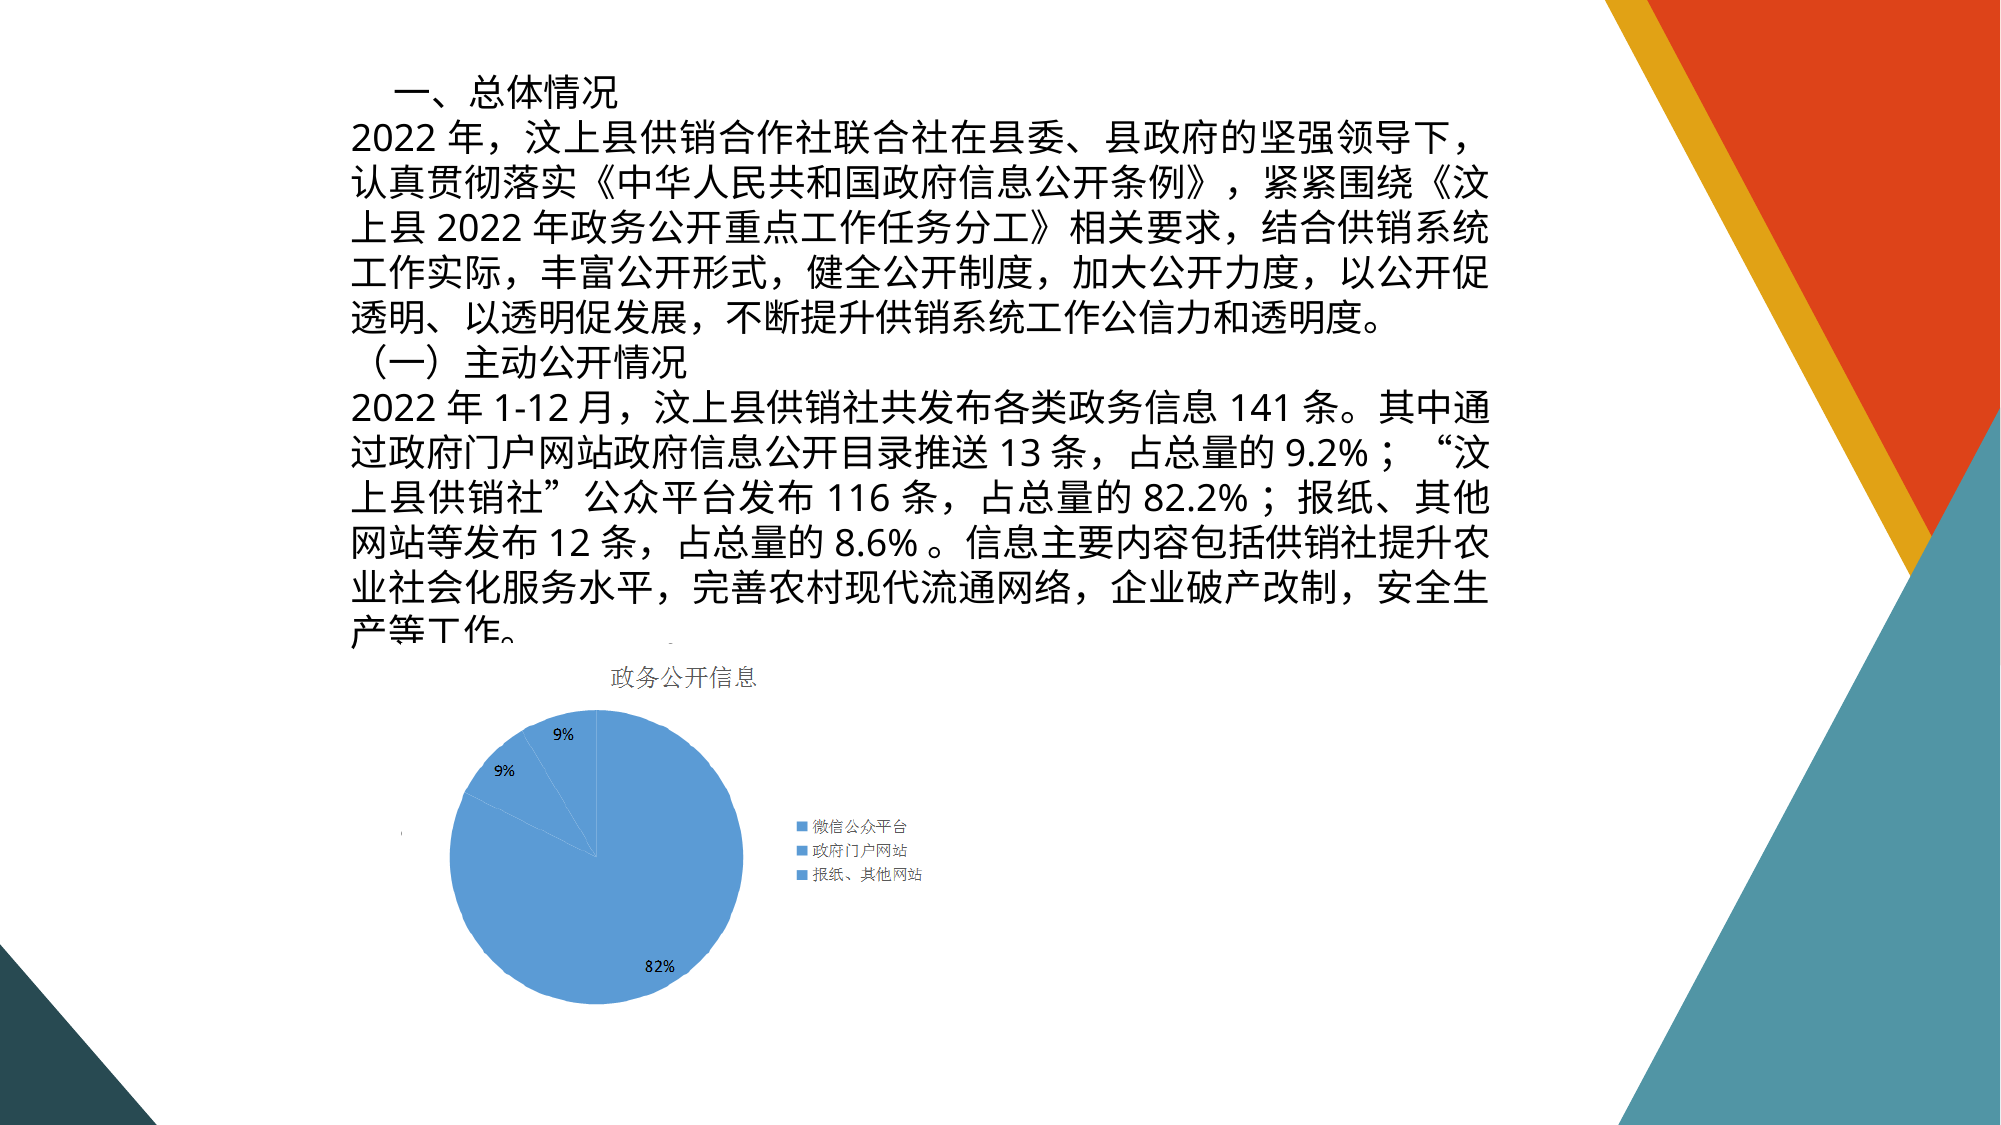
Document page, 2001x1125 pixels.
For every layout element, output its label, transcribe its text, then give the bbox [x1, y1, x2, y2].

text_box 一、总体情况 2022年，汶上县供销合作社联合社在县委、县政府的坚强领导下，认真贯彻落实《中华人民共和国政府信息公开条例》，紧紧围绕《汶上县2022年政务公开重点工作任务分工》相关要求，结合供销系统工作实际，丰富公开形式，健全公开制度，加大公开力度，以公开促透明、以透明促发展，不断提升供销系统工作公信力和透明度。 （一）主动公开情况 2022年1-12月，汶上县供销社共发布各类政务信息141条。其中通过政府门户网站政府信息公开目录推送13条，占总量的9.2%；“汶上县供销社”公众平台发布116条，占总量的82.2%；报纸、其他网站等发布12条，占总量的8.6%。信息主要内容包括供销社提升农业社会化服务水平，完善农村现代流通网络，企业破产改制，安全生产等工作。 [336, 61, 1506, 977]
picture [401, 643, 936, 1016]
